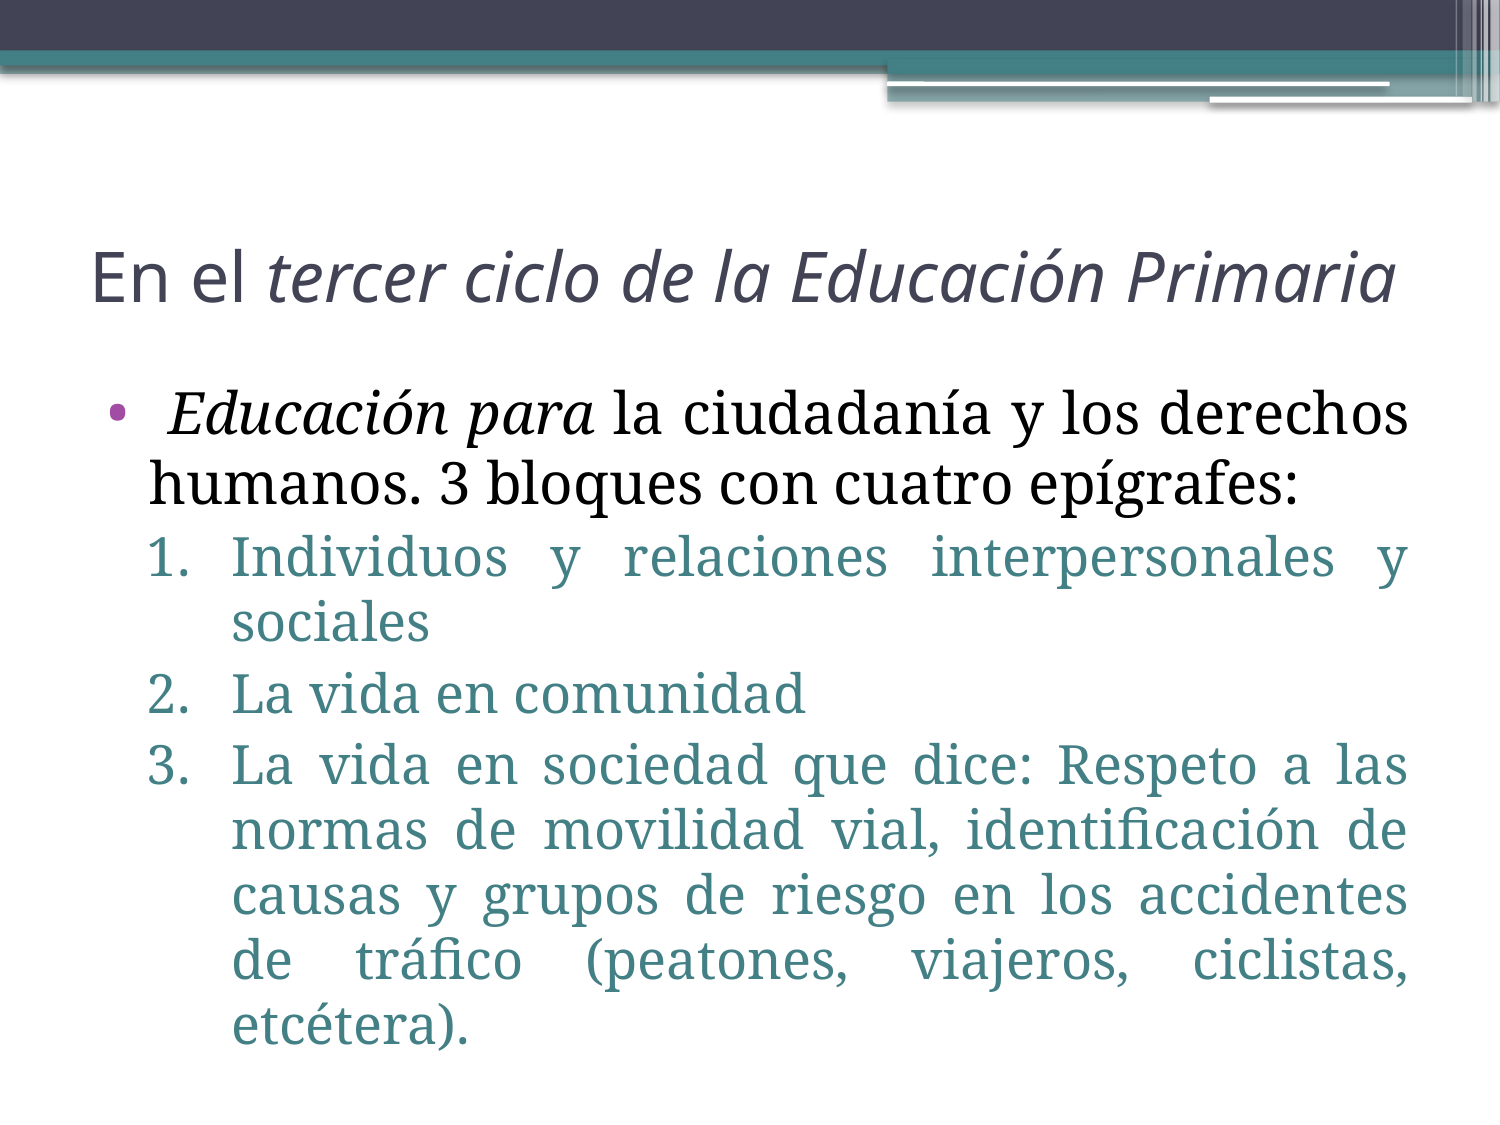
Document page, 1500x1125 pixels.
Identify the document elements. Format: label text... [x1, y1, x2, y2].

list Educación para la ciudadanía y los derechos humanos. 3 bloques con cuatro epígrafes: Individuos y relaciones interpersonales y sociales La vida en comunidad La vida en sociedad que dice: Respeto a las normas de movilidad vial, identificación de causas y grupos de riesgo en los accidentes de tráfico (peatones, viajeros, ciclistas, etcétera). [75, 368, 1425, 1079]
title En el tercer ciclo de la Educación Primaria [75, 187, 1425, 363]
